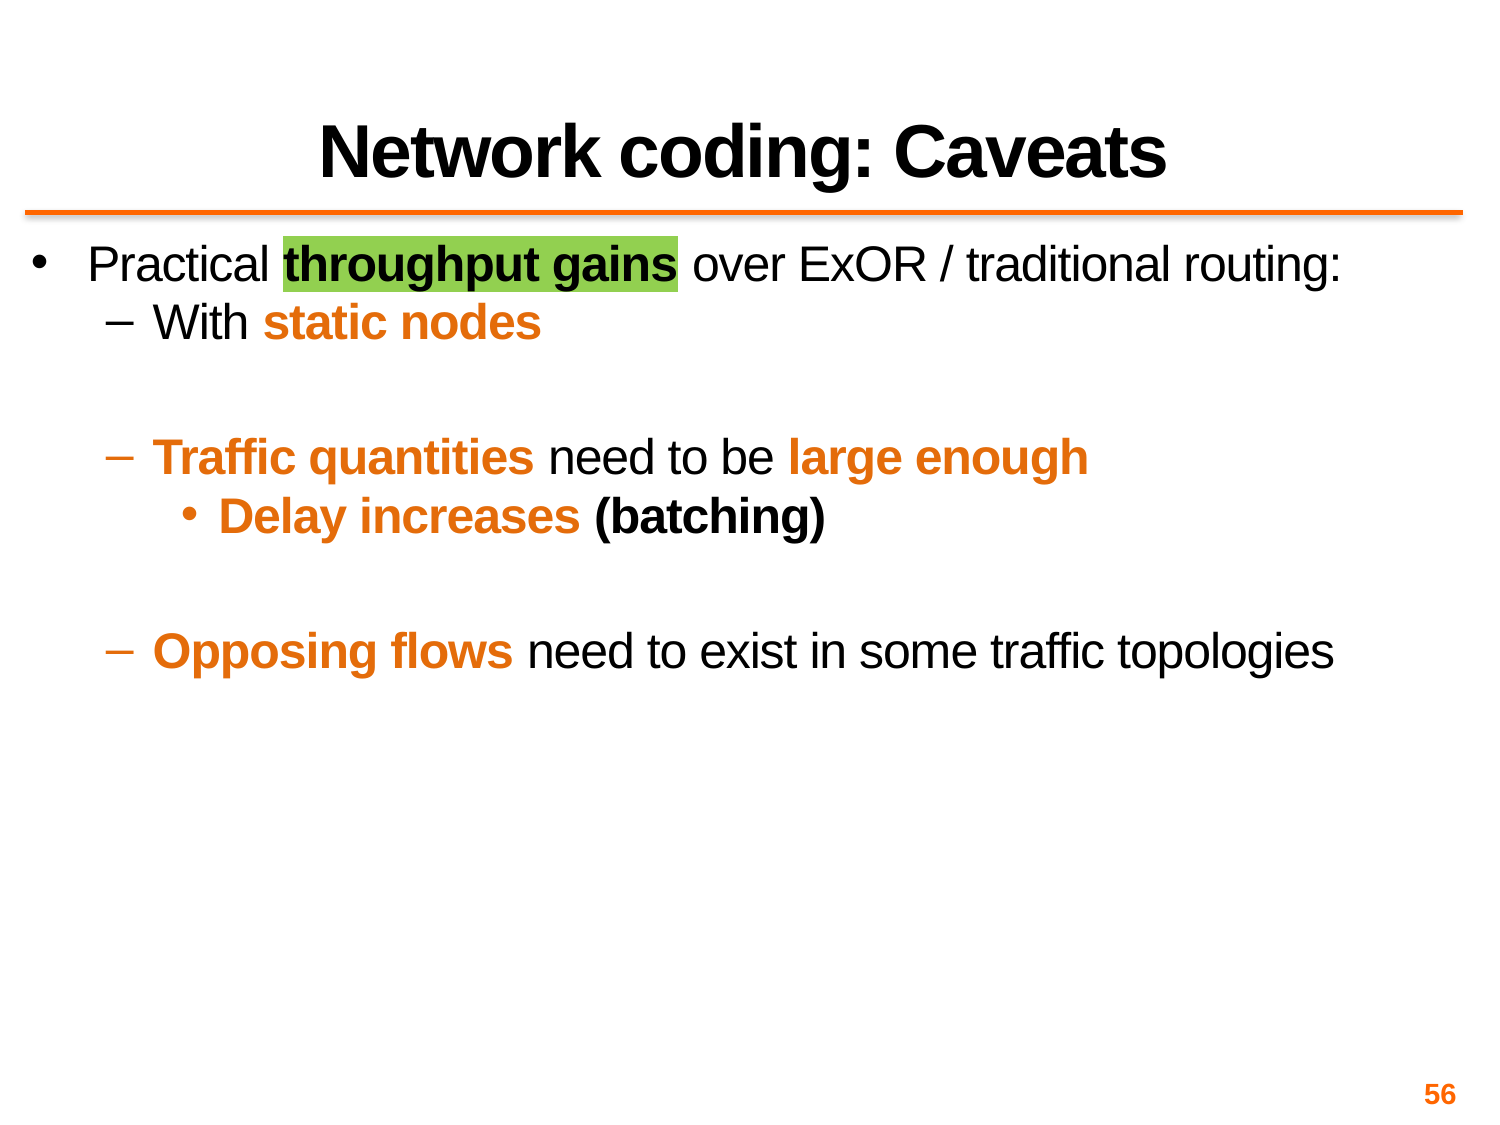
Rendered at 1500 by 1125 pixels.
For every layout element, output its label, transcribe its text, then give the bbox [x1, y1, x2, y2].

list Practical throughput gains over ExOR / traditional routing: With static nodes Traffic quantities need to be large enough Delay increases (batching) Opposing flows need to exist in some traffic topologies [24, 237, 1463, 1063]
slide_number 56 [1112, 1074, 1463, 1110]
title Network coding: Caveats [24, 24, 1463, 201]
